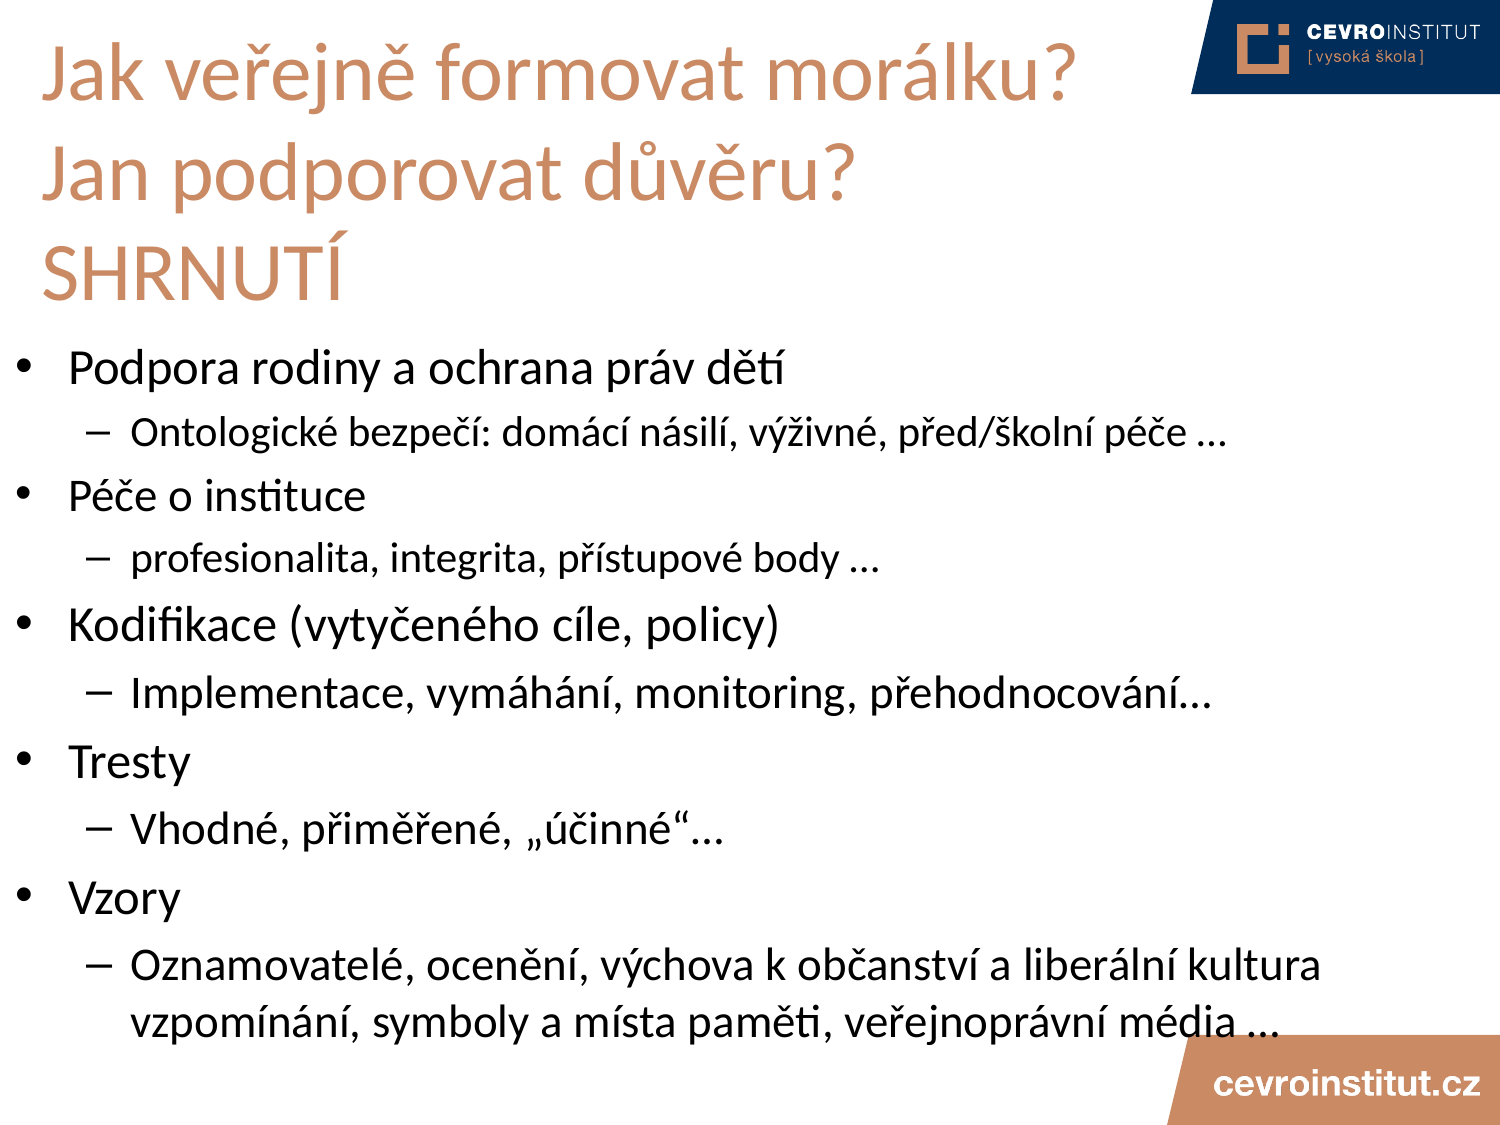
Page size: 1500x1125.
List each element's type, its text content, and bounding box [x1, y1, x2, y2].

picture [1350, 1069, 1480, 1096]
list Podpora rodiny a ochrana práv dětí Ontologické bezpečí: domácí násilí, výživné, před/školní péče … Péče o instituce profesionalita, integrita, přístupové body … Kodifikace (vytyčeného cíle, policy) Implementace, vymáhání, monitoring, přehodnocování… Tresty Vhodné, přiměřené, „účinné“… Vzory Oznamovatelé, ocenění, výchova k občanství a liberální kultura vzpomínání, symboly a místa paměti, veřejnoprávní média … [0, 326, 1350, 1125]
title Jak veřejně formovat morálku? Jan podporovat důvěru? SHRNUTÍ [0, 91, 1500, 243]
picture [1237, 24, 1480, 74]
